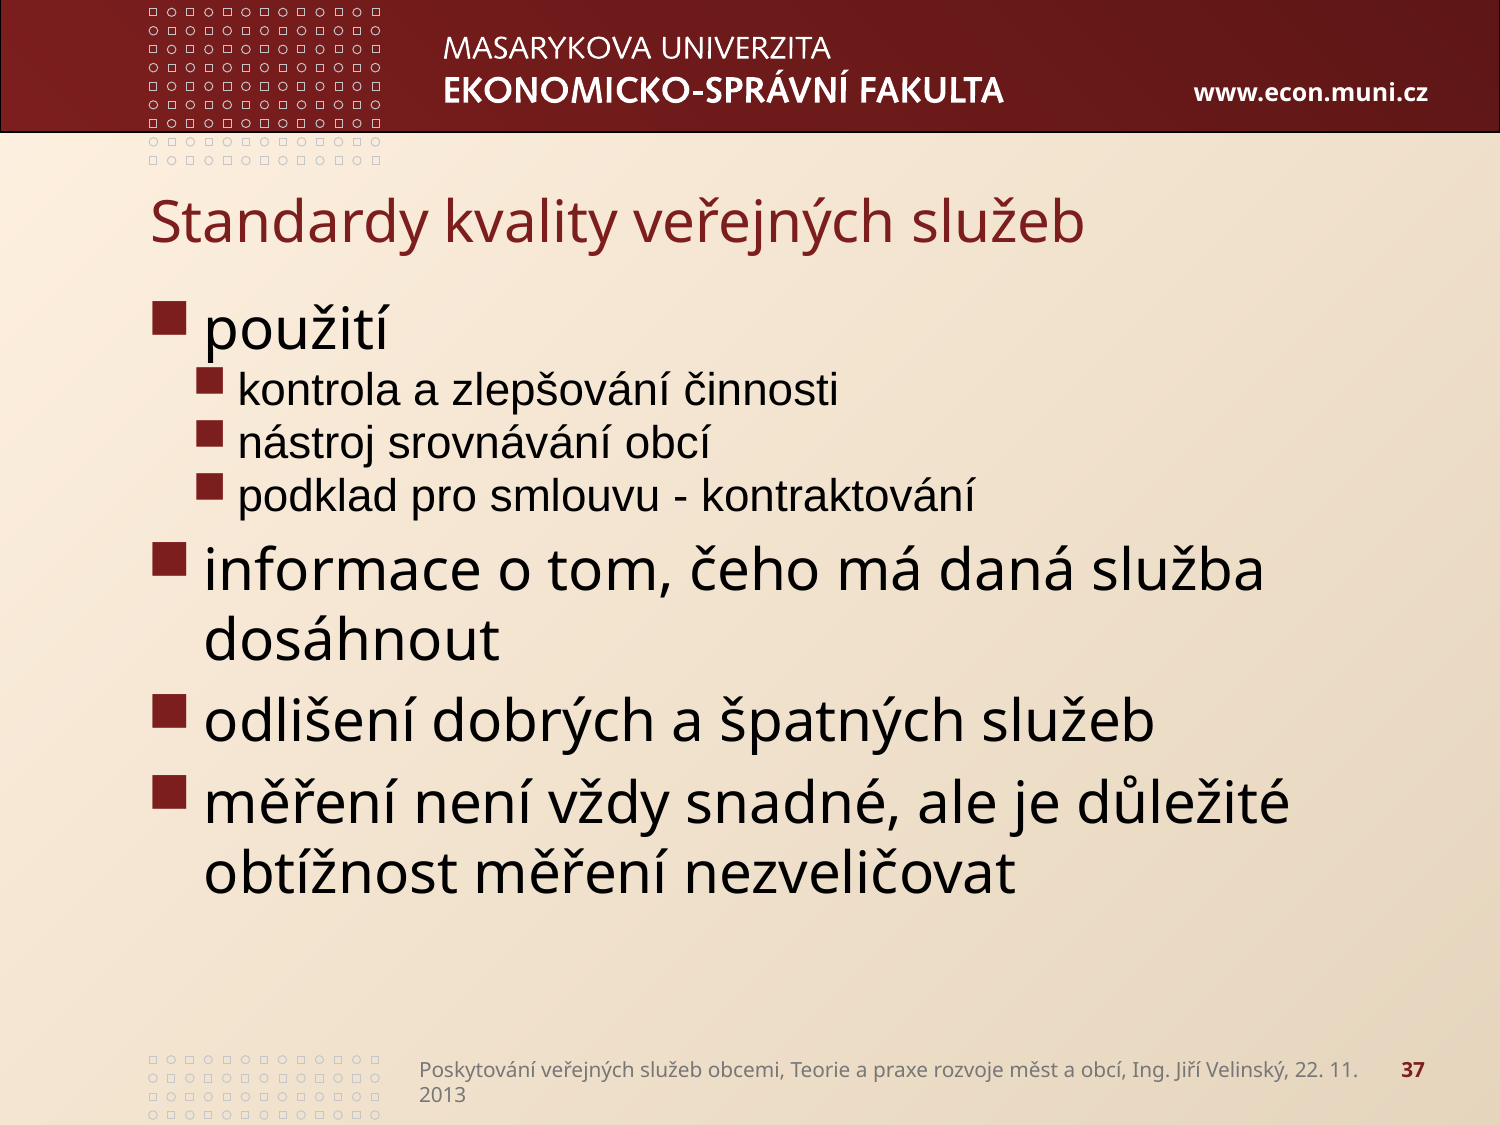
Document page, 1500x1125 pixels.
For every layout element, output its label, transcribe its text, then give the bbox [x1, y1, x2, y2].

title Standardy kvality veřejných služeb [150, 184, 1425, 268]
slide_number 37 [1316, 1056, 1425, 1100]
list použití kontrola a zlepšování činnosti nástroj srovnávání obcí podklad pro smlouvu - kontraktování informace o tom, čeho má daná služba dosáhnout odlišení dobrých a špatných služeb měření není vždy snadné, ale je důležité obtížnost měření nezveličovat [147, 290, 1423, 1006]
footer Poskytování veřejných služeb obcemi, Teorie a praxe rozvoje měst a obcí, Ing. Jiří Velinský, 22. 11. 2013 [419, 1056, 1316, 1100]
